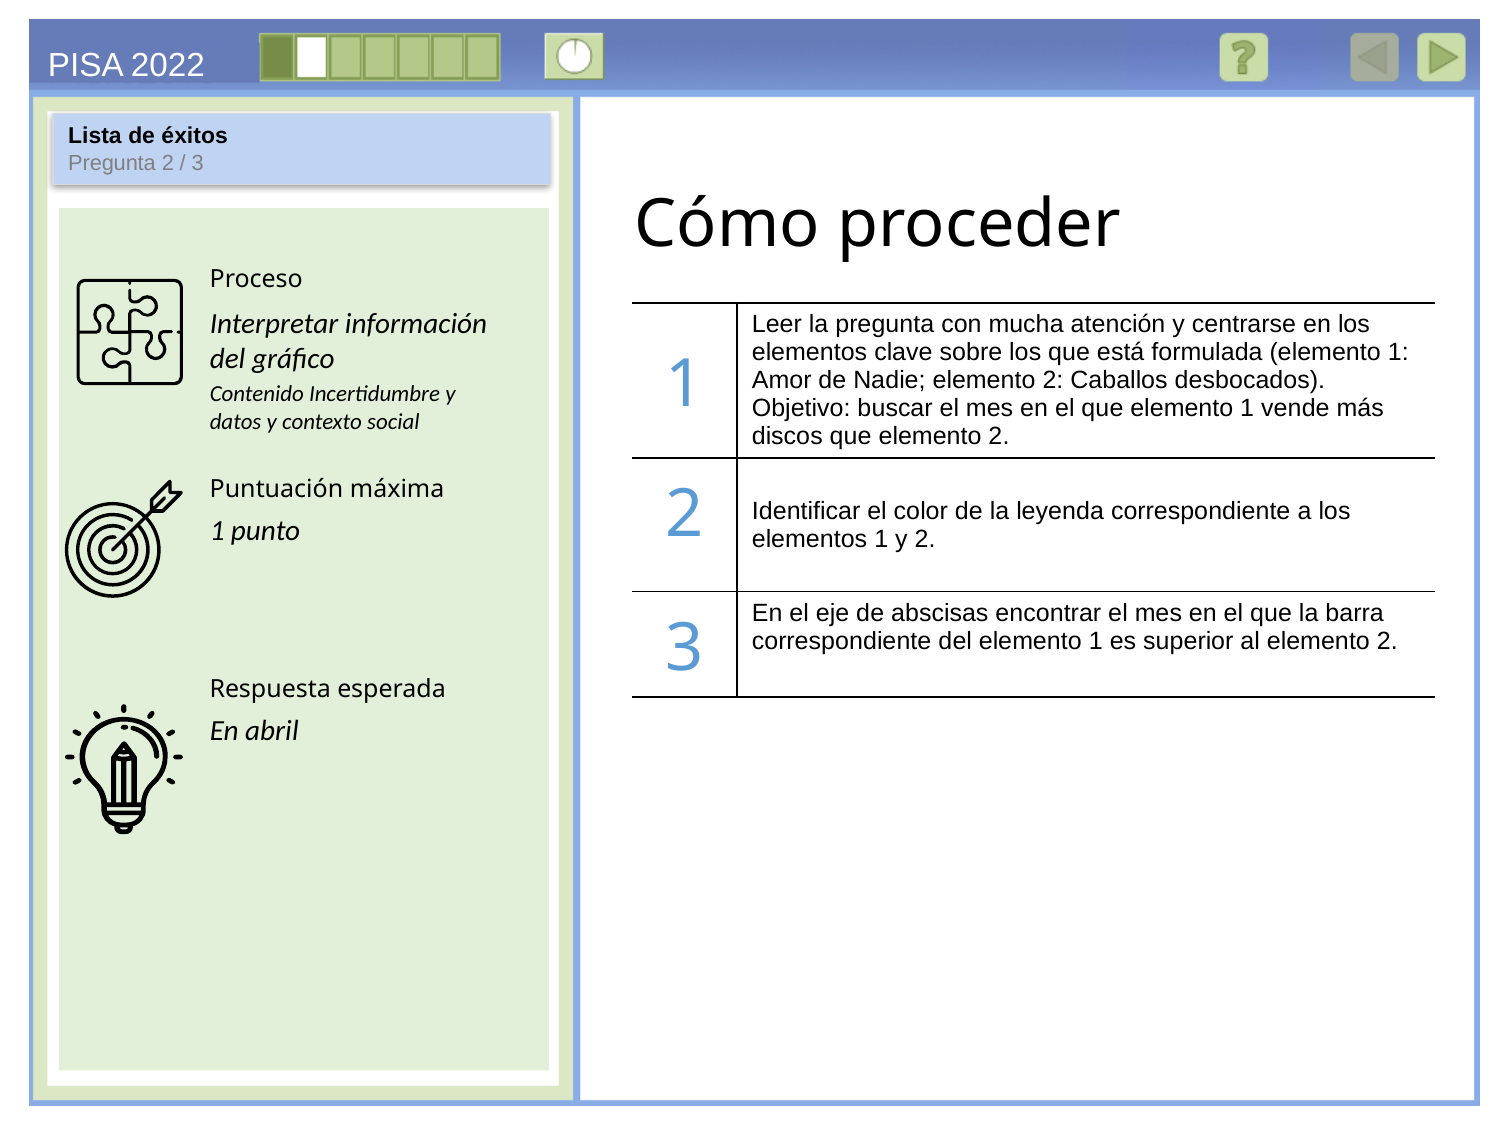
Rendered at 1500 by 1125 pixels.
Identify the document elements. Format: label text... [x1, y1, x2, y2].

picture [29, 19, 1480, 1106]
table_header Leer la pregunta con mucha atención y centrarse en los elementos clave sobre los que está formulada (elemento 1: Amor de Nadie; elemento 2: Caballos desbocados). Objetivo: buscar el mes en el que elemento 1 vende más discos que elemento 2. [738, 304, 1435, 457]
list Lista de éxitos [53, 113, 538, 140]
list Interpretar información del gráfico Contenido Incertidumbre y datos y contexto social [194, 296, 526, 380]
table_header 1 [632, 304, 736, 457]
list Pregunta 2 / 3 [53, 140, 547, 185]
table_cell Identificar el color de la leyenda correspondiente a los elementos 1 y 2. [738, 459, 1435, 591]
table_cell 3 [632, 592, 736, 696]
table_cell En el eje de abscisas encontrar el mes en el que la barra correspondiente del elemento 1 es superior al elemento 2. [738, 592, 1435, 696]
list En abril [194, 704, 514, 894]
table_cell 2 [632, 459, 736, 591]
list 1 punto [194, 503, 502, 587]
